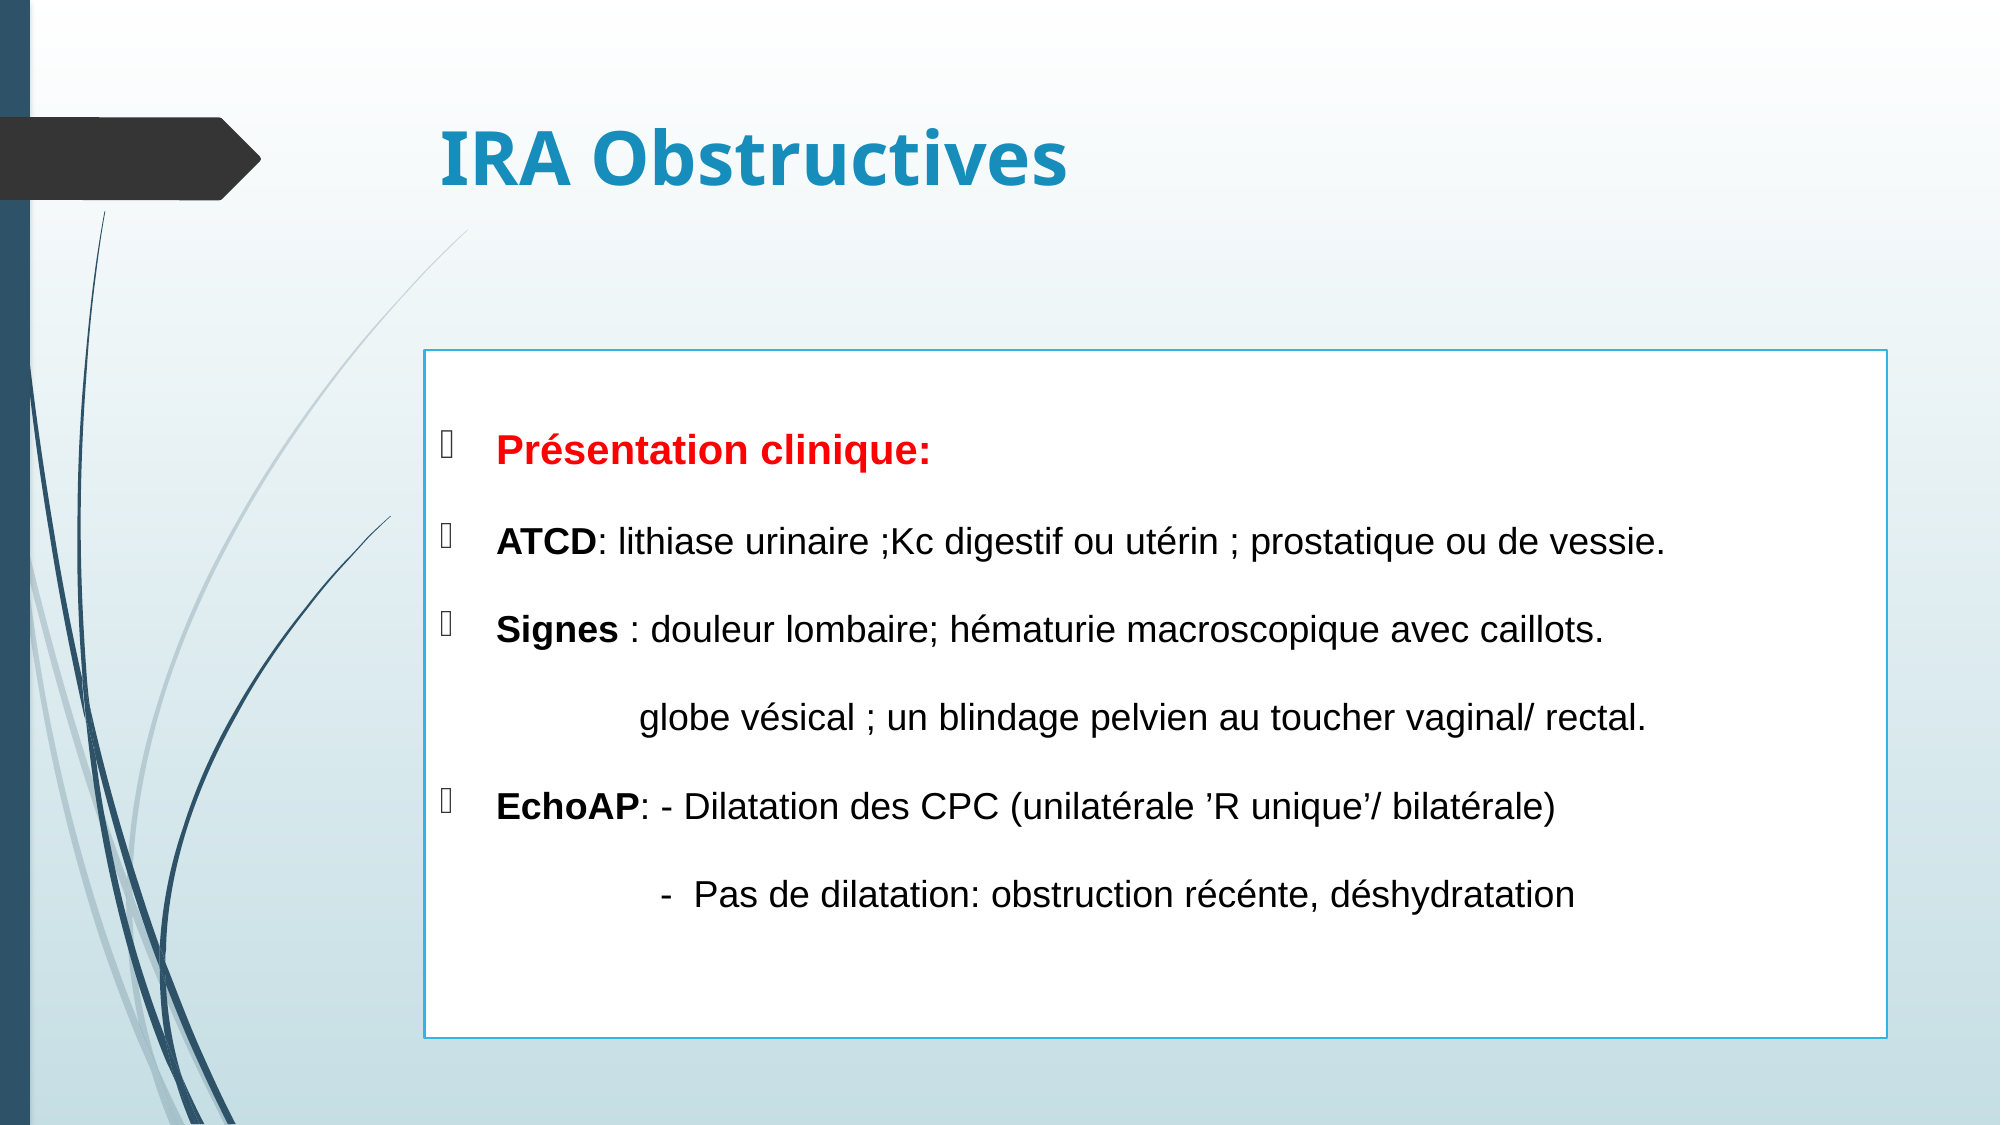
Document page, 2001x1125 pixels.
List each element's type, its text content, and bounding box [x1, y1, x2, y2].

list Présentation clinique: ATCD: lithiase urinaire ;Kc digestif ou utérin ; prostatique ou de vessie. Signes : douleur lombaire; hématurie macroscopique avec caillots. globe vésical ; un blindage pelvien au toucher vaginal/ rectal. EchoAP: - Dilatation des CPC (unilatérale ’R unique’/ bilatérale) - Pas de dilatation: obstruction récénte, déshydratation [423, 349, 1888, 1039]
title IRA Obstructives [425, 102, 1888, 313]
